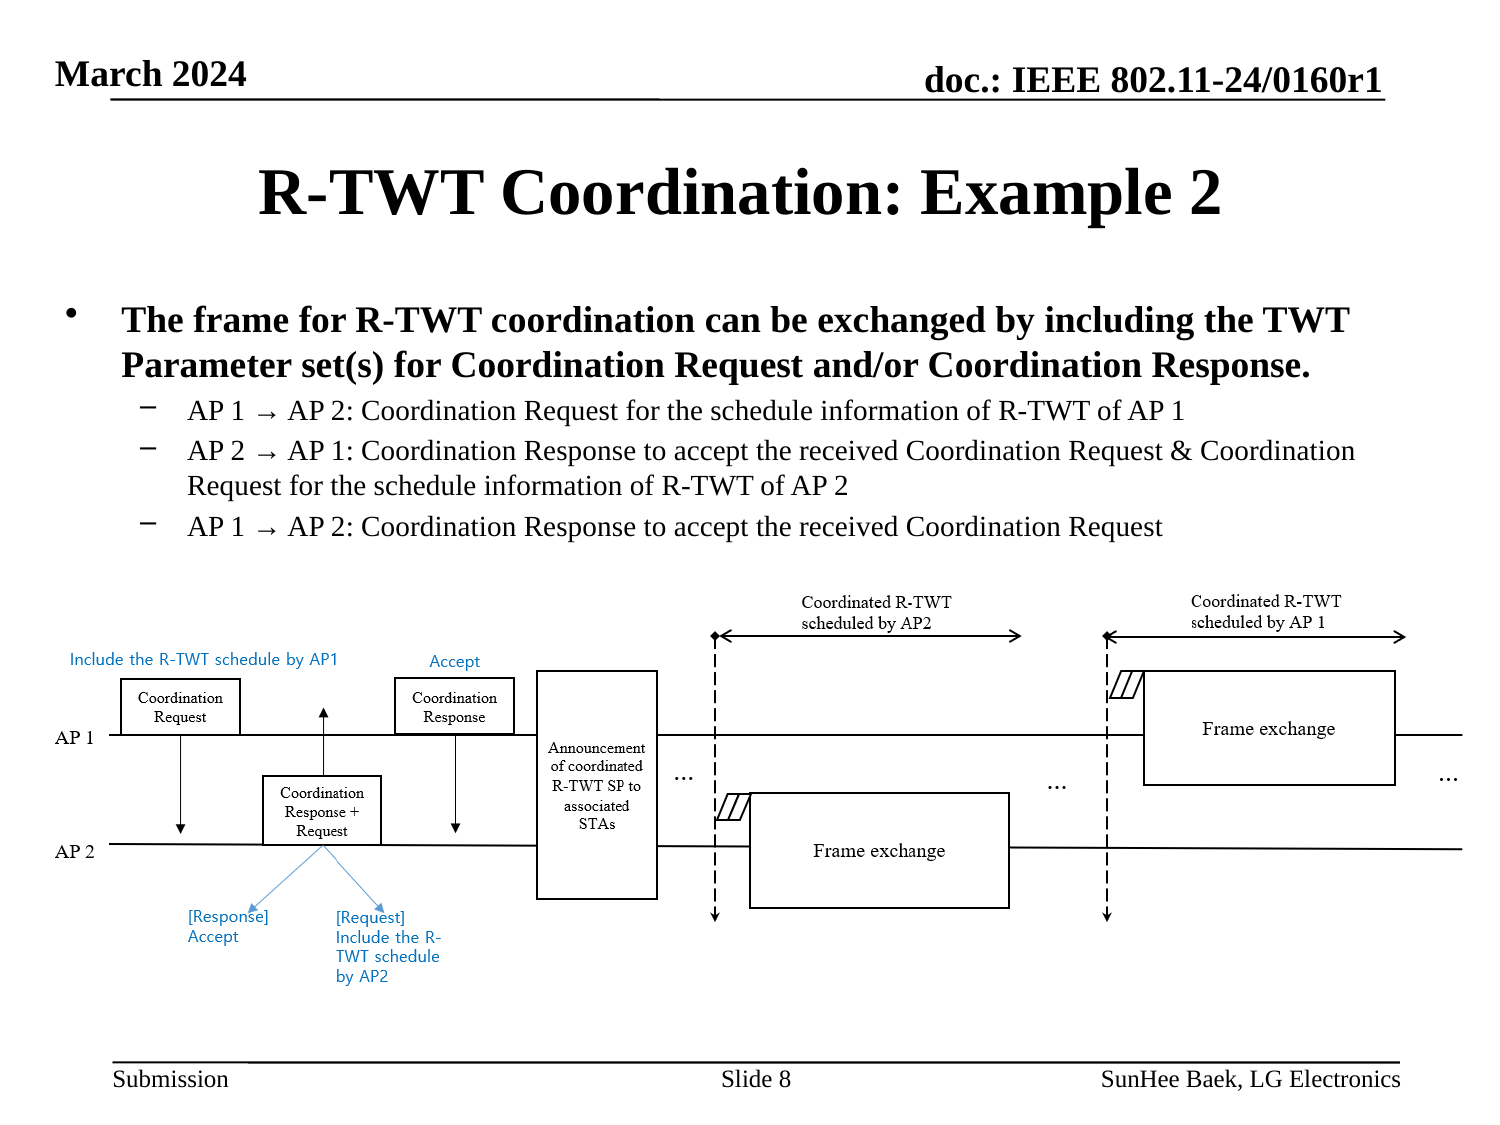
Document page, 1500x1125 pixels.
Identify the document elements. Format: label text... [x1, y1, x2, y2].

title R-TWT Coordination: Example 2 [112, 112, 1388, 263]
footer SunHee Baek, LG Electronics [1089, 1061, 1402, 1093]
slide_number Slide 8 [712, 1061, 800, 1093]
list The frame for R-TWT coordination can be exchanged by including the TWT Parameter set(s) for Coordination Request and/or Coordination Response. AP 1 → AP 2: Coordination Request for the schedule information of R-TWT of AP 1 AP 2 → AP 1: Coordination Response to accept the received Coordination Request & Coordination Request for the schedule information of R-TWT of AP 2 AP 1 → AP 2: Coordination Response to accept the received Coordination Request [50, 287, 1425, 576]
picture [49, 577, 1482, 1000]
